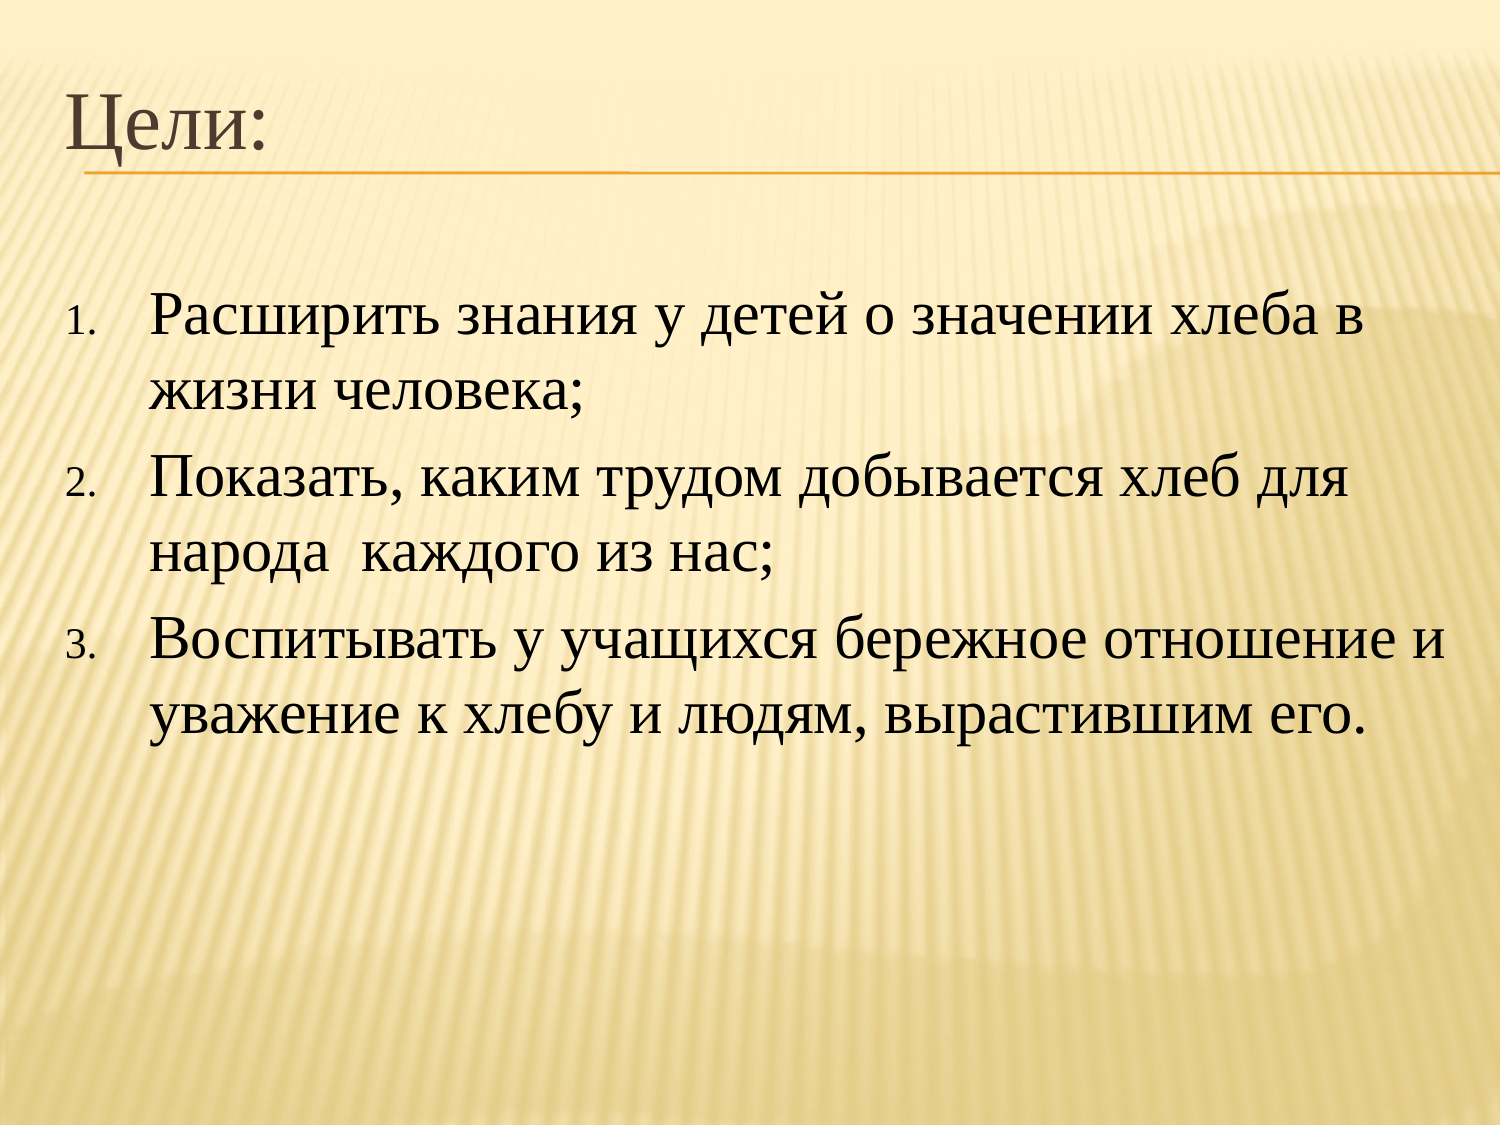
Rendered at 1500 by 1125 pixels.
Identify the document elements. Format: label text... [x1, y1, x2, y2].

list Цели: Расширить знания у детей о значении хлеба в жизни человека; Показать, каким трудом добывается хлеб для народа каждого из нас; Воспитывать у учащихся бережное отношение и уважение к хлебу и людям, вырастившим его. [50, 58, 1475, 998]
